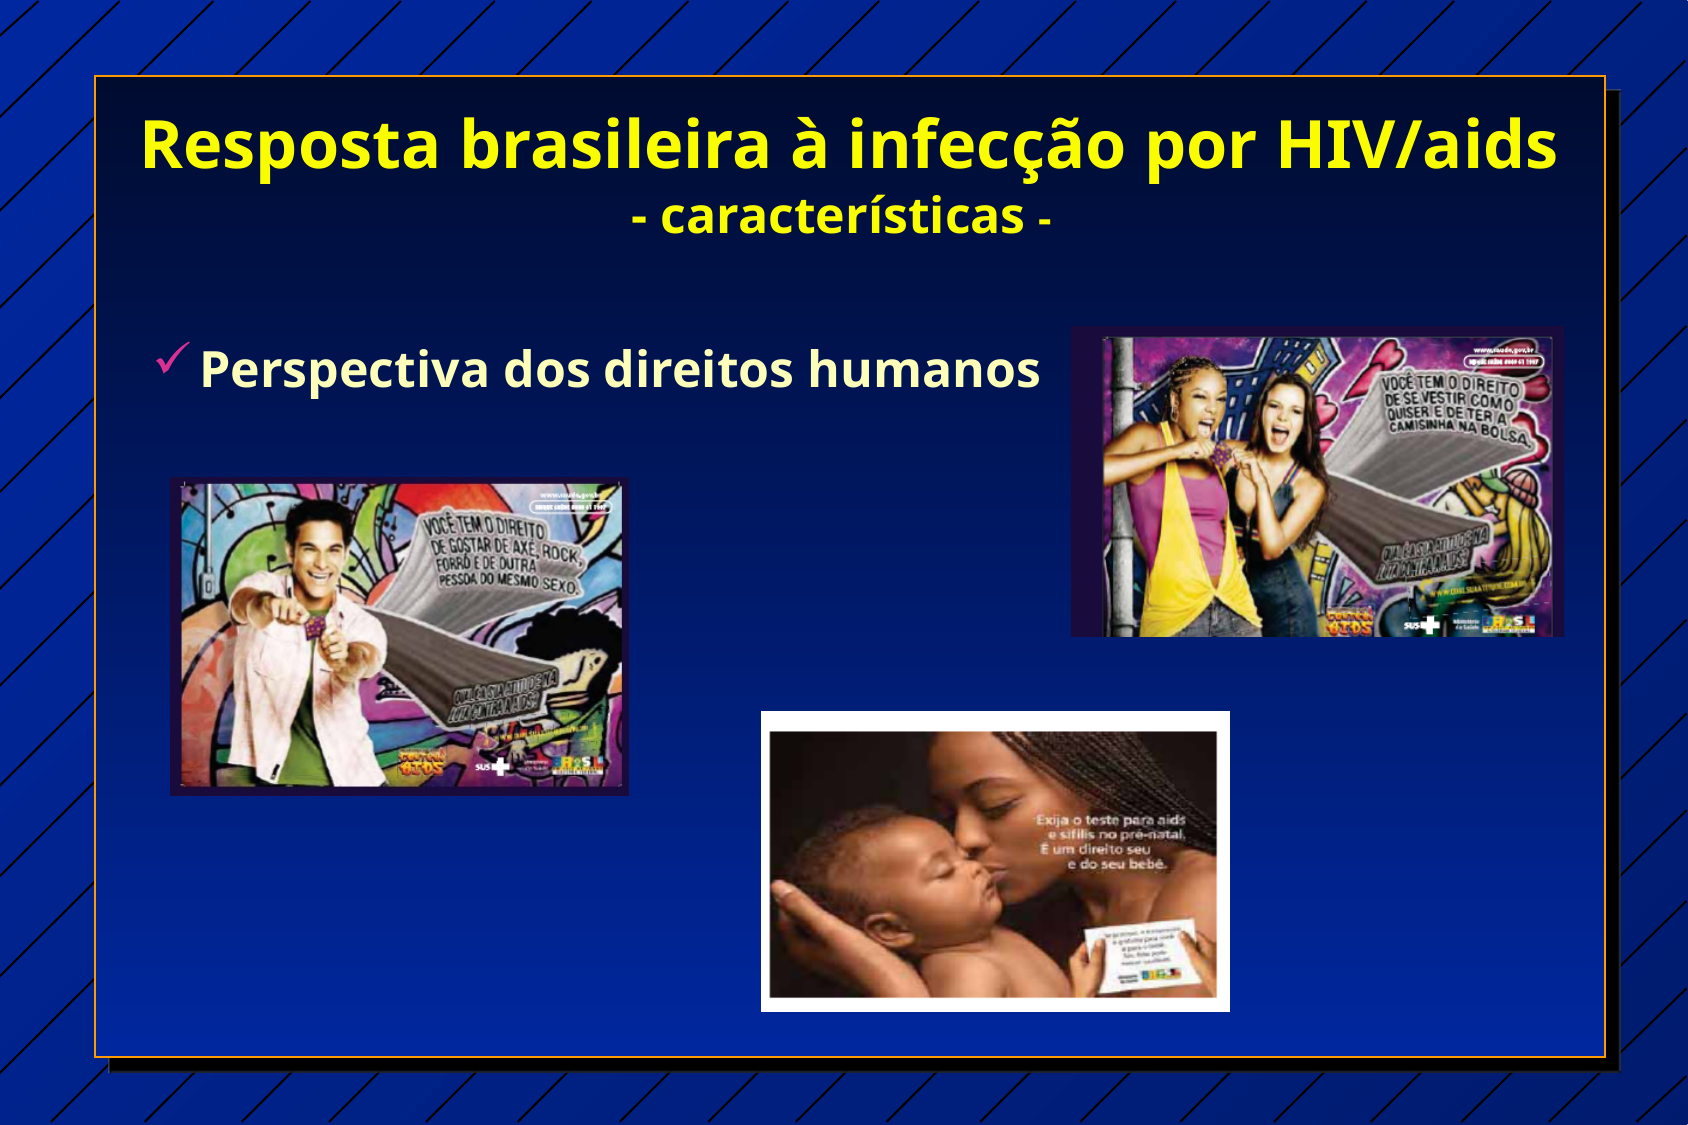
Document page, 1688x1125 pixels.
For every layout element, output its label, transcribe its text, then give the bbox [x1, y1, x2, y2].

picture [760, 711, 1230, 1012]
list Perspectiva dos direitos humanos [136, 336, 1601, 985]
title Resposta brasileira à infecção por HIV/aids - características - [99, 93, 1601, 264]
picture [1070, 326, 1565, 637]
picture [170, 476, 630, 797]
